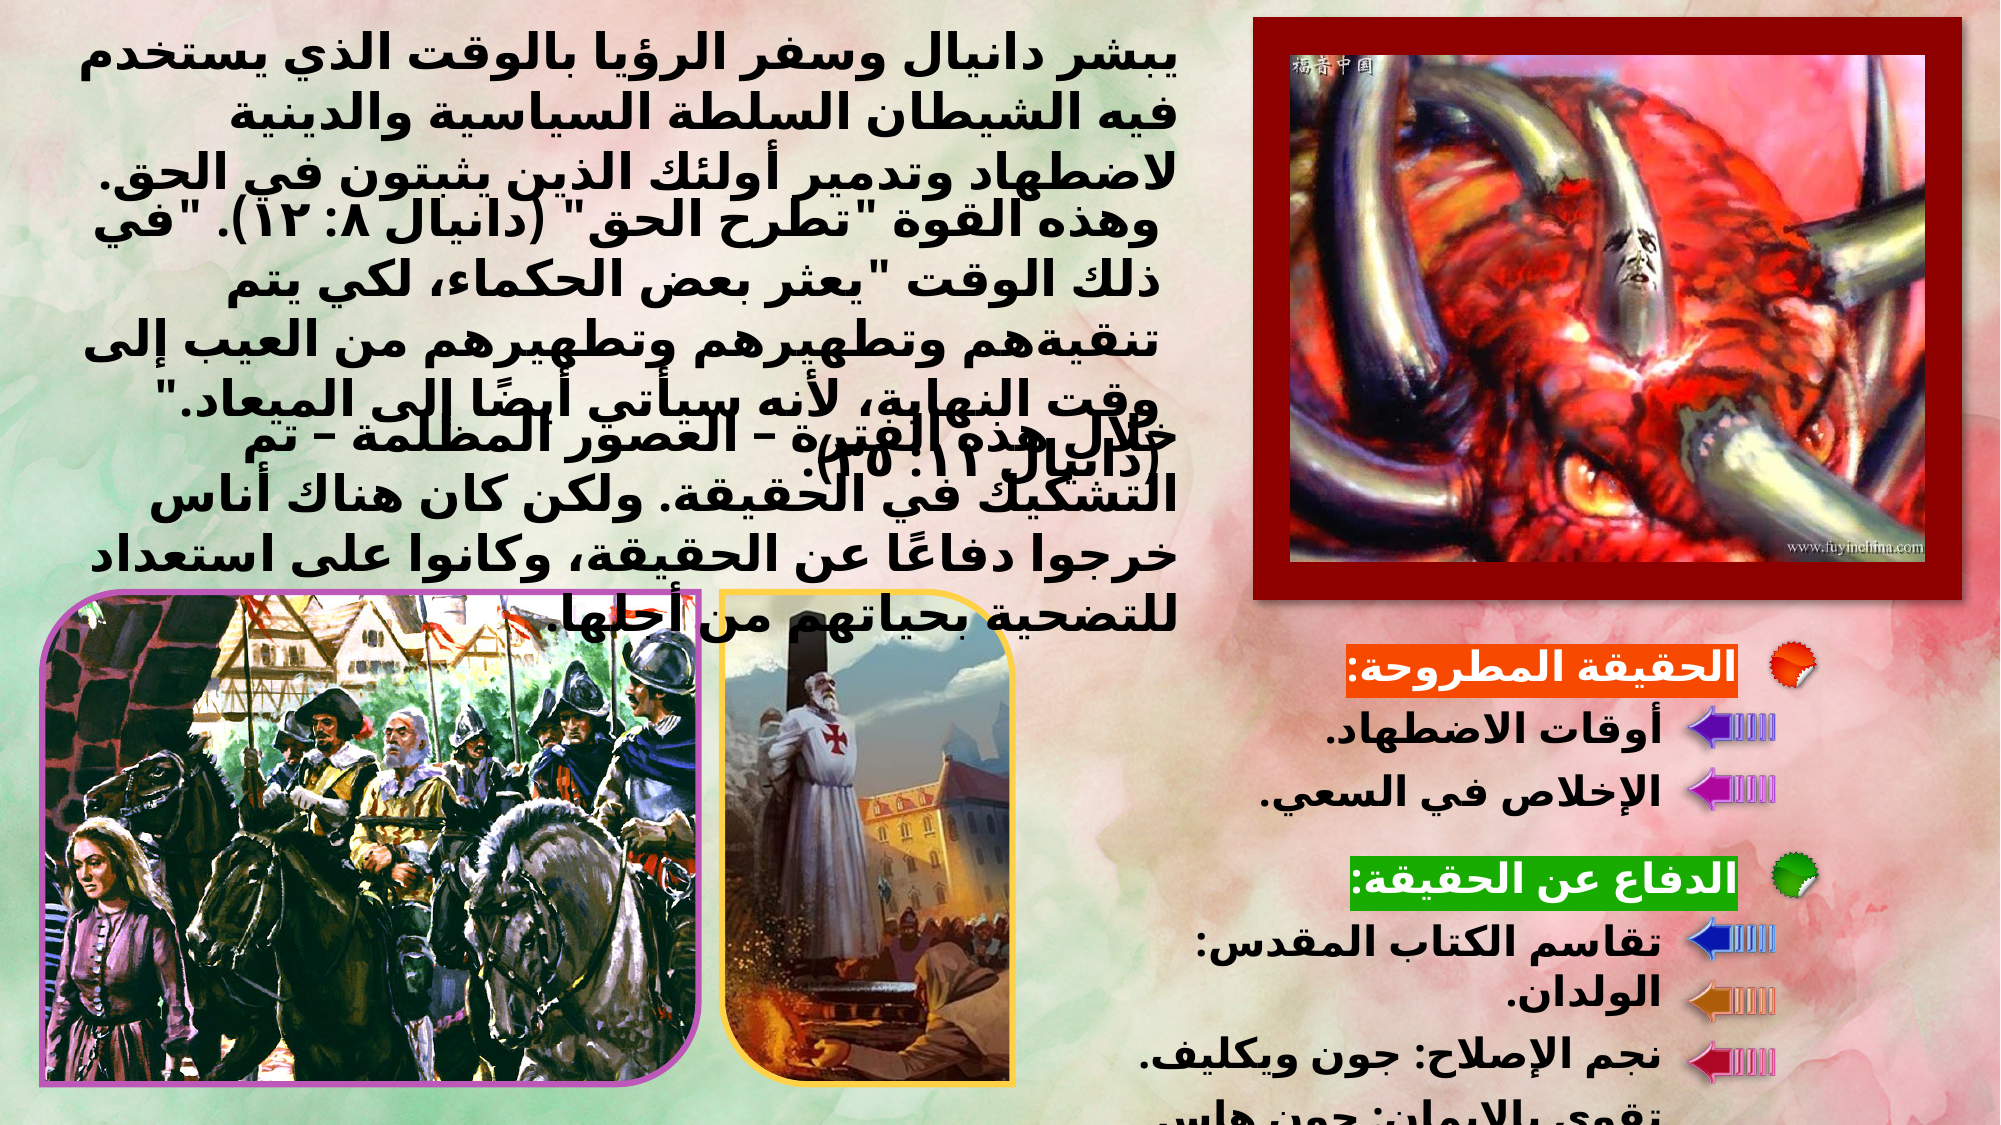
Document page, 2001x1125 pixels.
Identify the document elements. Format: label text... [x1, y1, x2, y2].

picture [0, 0, 2001, 1125]
text_box خلال هذه الفترة – العصور المظلمة – تم التشكيك في الحقيقة. ولكن كان هناك أناس خرجوا دفاعًا عن الحقيقة، وكانوا على استعداد للتضحية بحياتهم من أجلها. [28, 393, 1196, 649]
text_box وهذه القوة "تطرح الحق" (دانيال ٨: ١٢). "في ذلك الوقت "يعثر بعض الحكماء، لكي يتم تنقيةهم وتطهيرهم وتطهيرهم من العيب إلى وقت النهاية، لأنه سيأتي أيضًا إلى الميعاد." (دانيال ١١: ٣٥). [28, 178, 1178, 494]
text_box الحقيقة المطروحة: أوقات الاضطهاد. الإخلاص في السعي. الدفاع عن الحقيقة: تقاسم الكتاب المقدس: الولدان. نجم الإصلاح: جون ويكليف. تقوى بالإيمان: جون هاس وآخرون. [1096, 631, 1754, 1125]
text_box يبشر دانيال وسفر الرؤيا بالوقت الذي يستخدم فيه الشيطان السلطة السياسية والدينية لاضطهاد وتدمير أولئك الذين يثبتون في الحق. [28, 12, 1196, 208]
